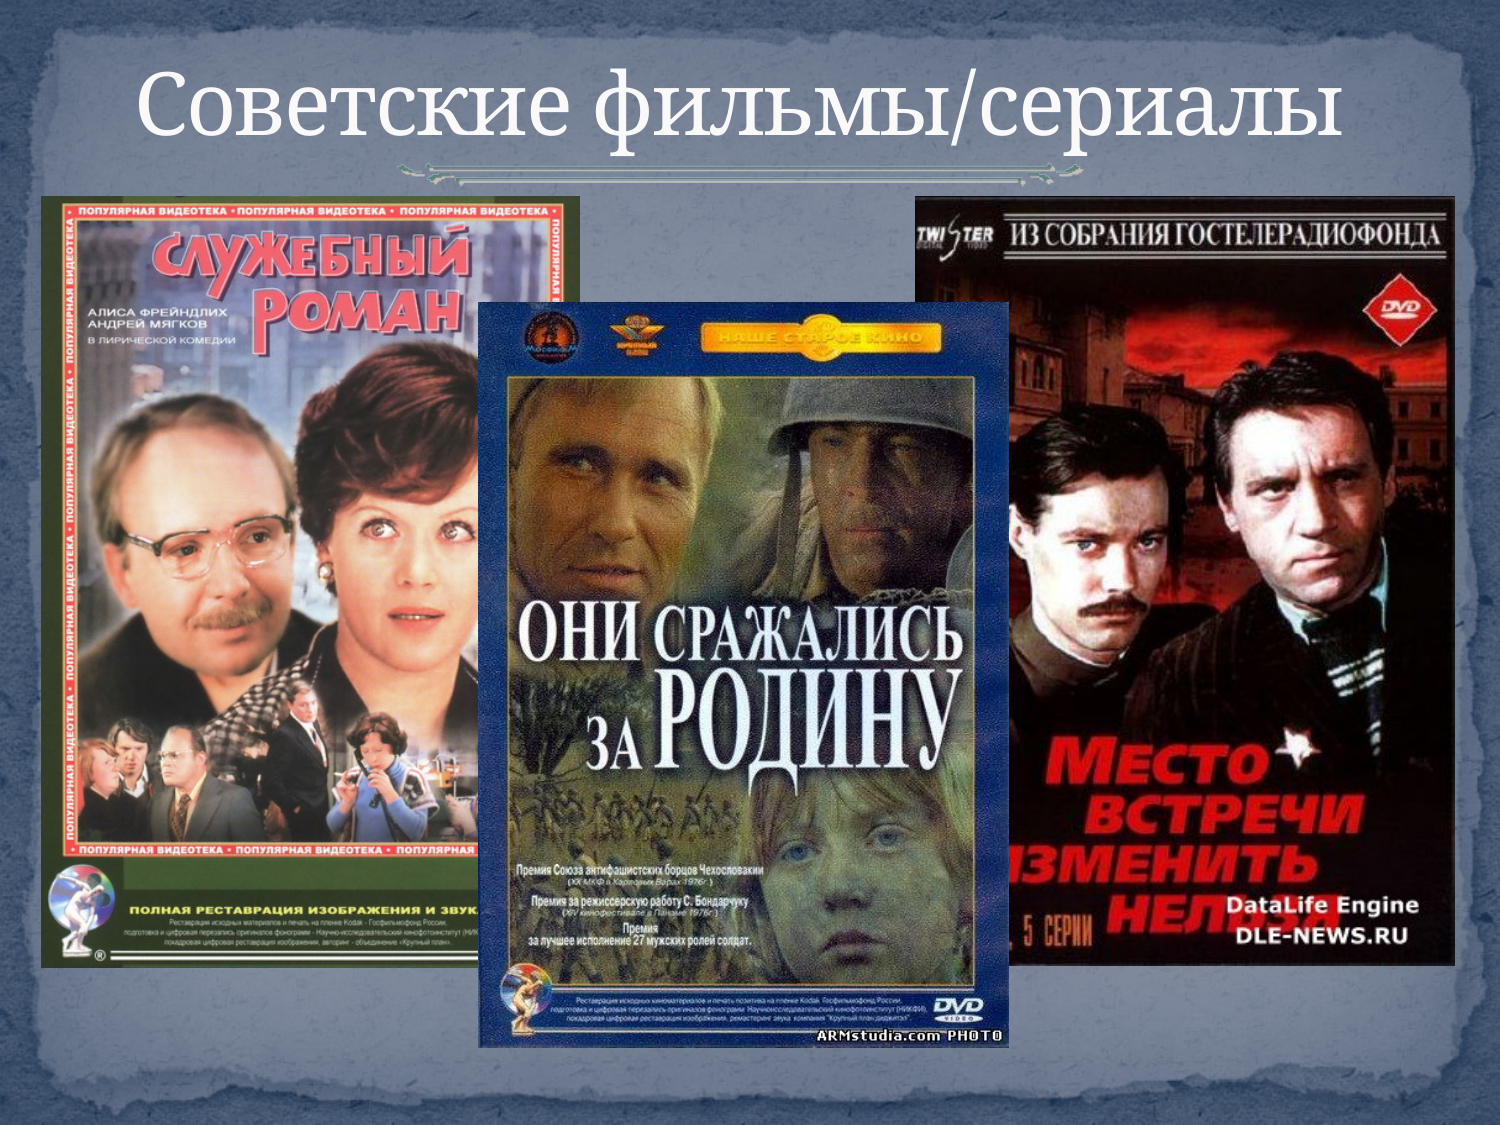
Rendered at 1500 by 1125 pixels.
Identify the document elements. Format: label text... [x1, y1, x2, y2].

picture [41, 160, 1455, 1048]
title Советские фильмы/сериалы [64, 0, 1415, 161]
